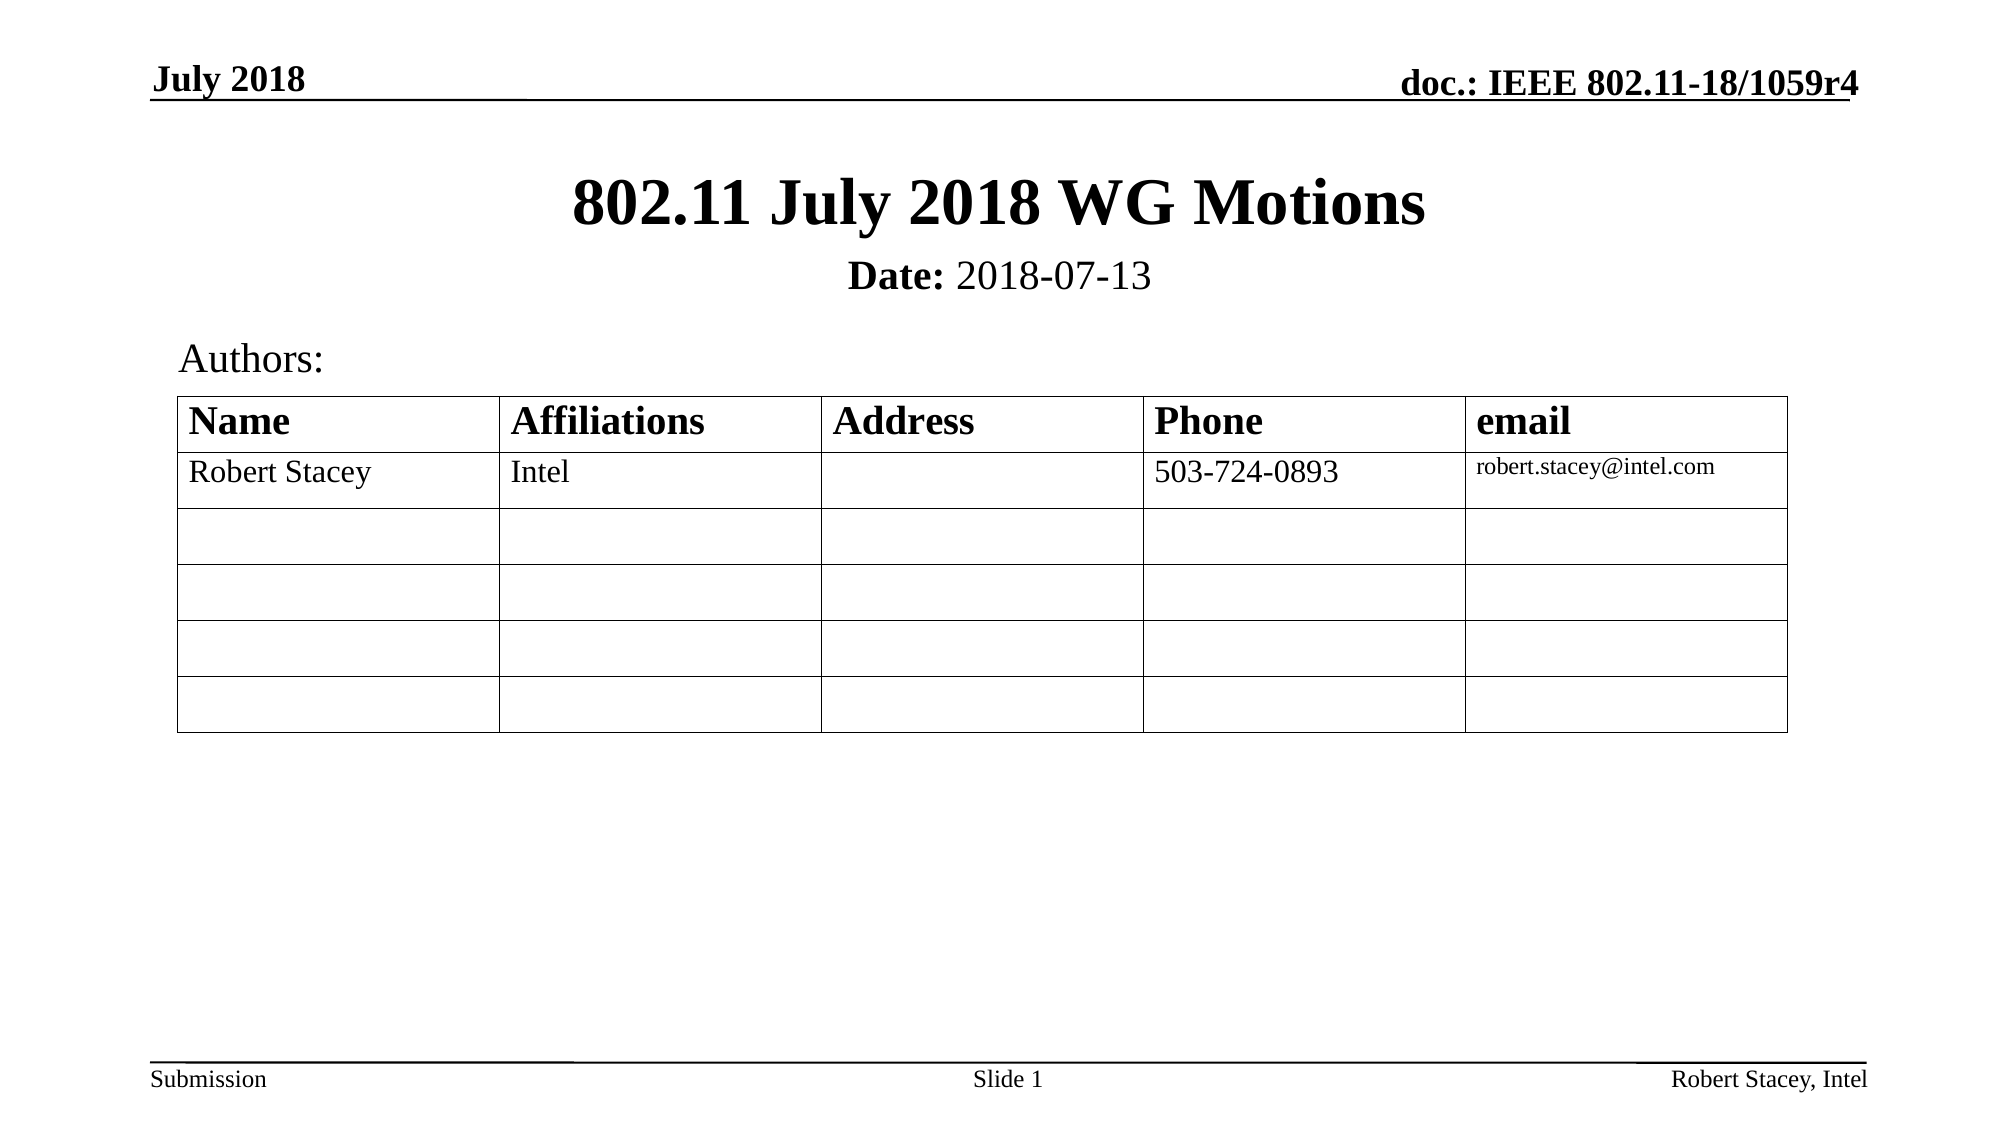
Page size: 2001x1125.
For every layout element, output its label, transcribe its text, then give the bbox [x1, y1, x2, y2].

subtitle Date: 2018-07-13 [299, 239, 1701, 319]
slide_number Slide 1 [950, 1061, 1067, 1123]
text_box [162, 395, 1838, 804]
text_box Authors: [162, 323, 401, 387]
title 802.11 July 2018 WG Motions [149, 76, 1851, 319]
footer Robert Stacey, Intel [1171, 1061, 1869, 1093]
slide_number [152, 54, 563, 100]
